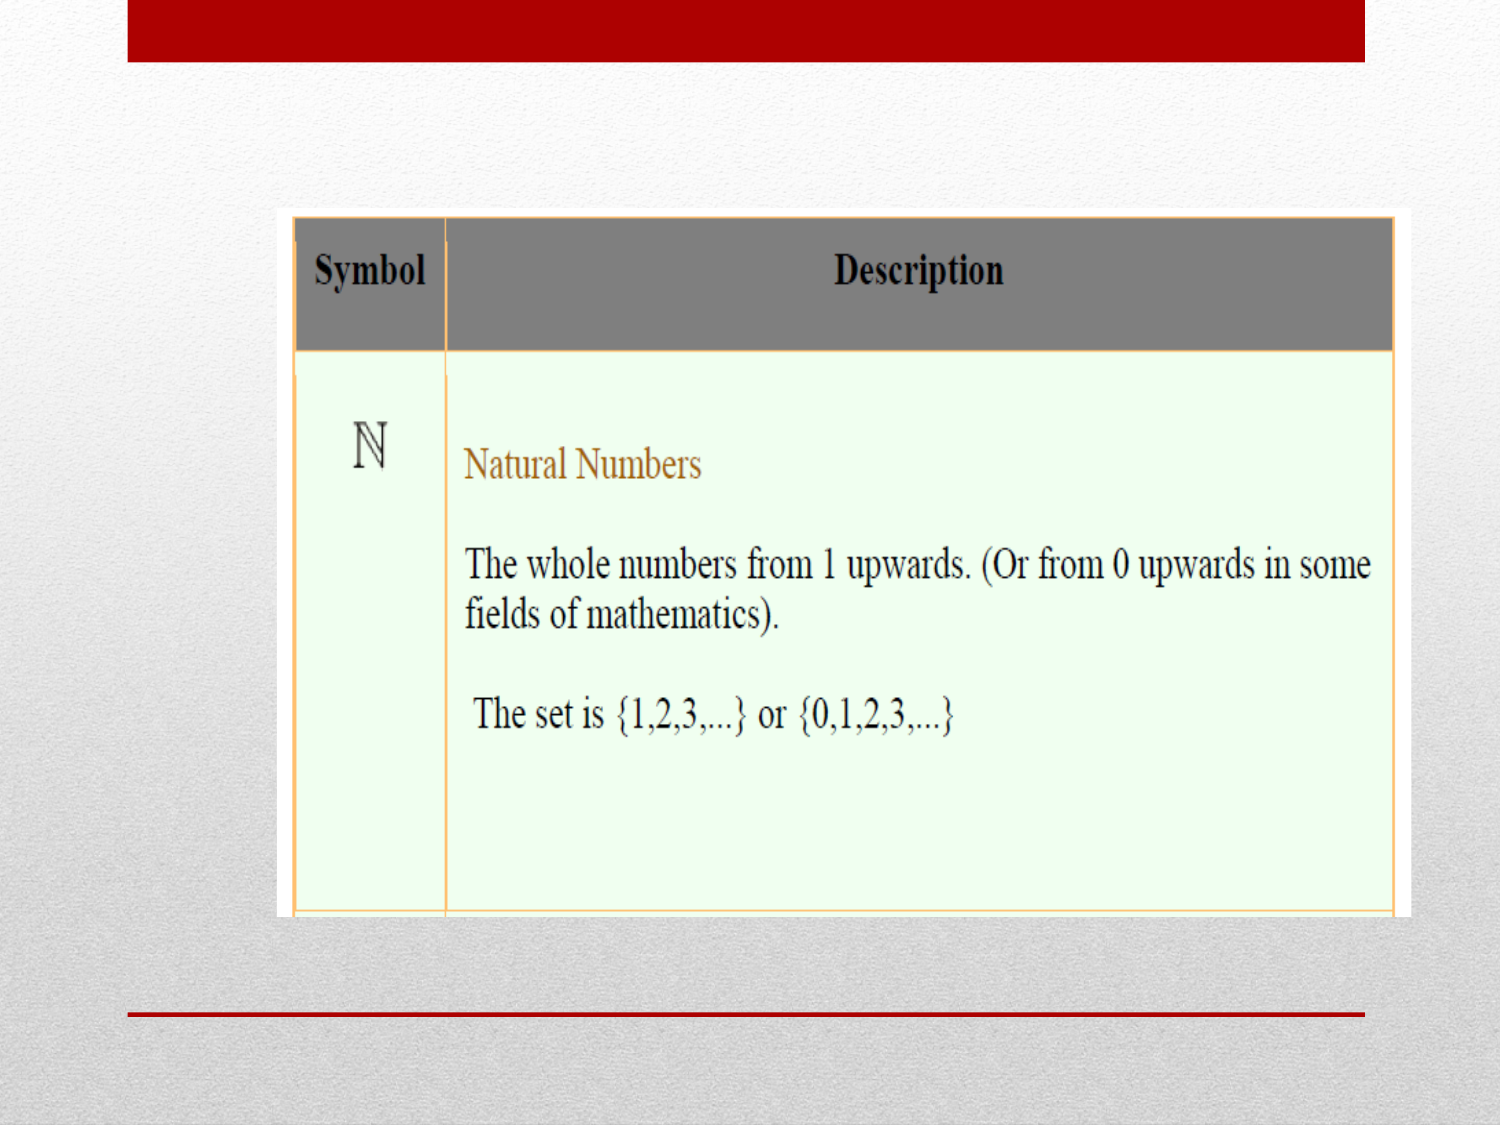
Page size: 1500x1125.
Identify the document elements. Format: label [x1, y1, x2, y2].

picture [276, 207, 1413, 918]
